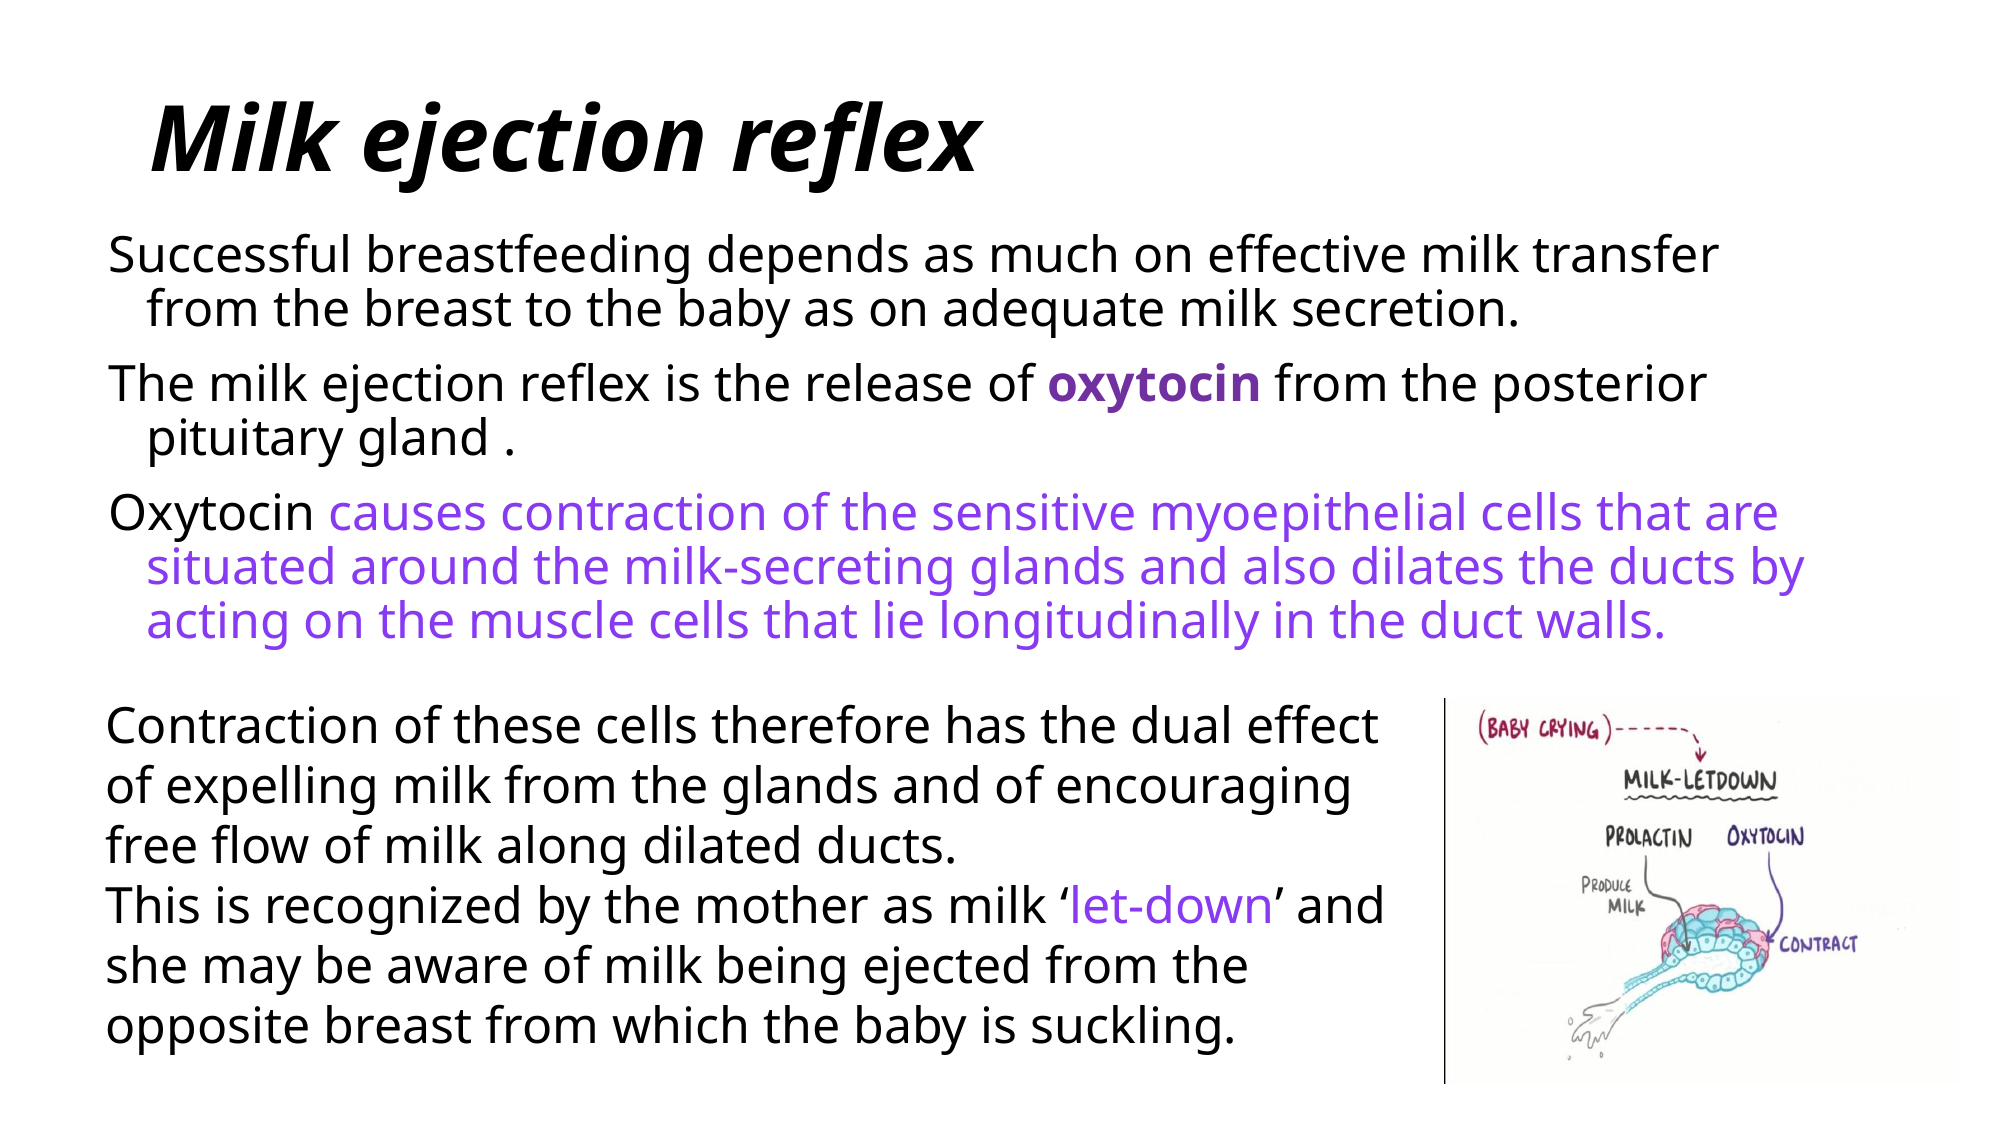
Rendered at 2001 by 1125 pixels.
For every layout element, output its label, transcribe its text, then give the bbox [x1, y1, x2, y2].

text_box Contraction of these cells therefore has the dual effect of expelling milk from the glands and of encouraging free flow of milk along dilated ducts. This is recognized by the mother as milk ‘let‐down’ and she may be aware of milk being ejected from the opposite breast from which the baby is suckling. [97, 685, 1402, 1121]
title Milk ejection reflex [142, 32, 1867, 250]
list Successful breastfeeding depends as much on effective milk transfer from the breast to the baby as on adequate milk secretion. The milk ejection reflex is the release of oxytocin from the posterior pituitary gland . Oxytocin causes contraction of the sensitive myoepithelial cells that are situated around the milk‐secreting glands and also dilates the ducts by acting on the muscle cells that lie longitudinally in the duct walls. [101, 222, 1827, 936]
picture [1444, 697, 1960, 1085]
